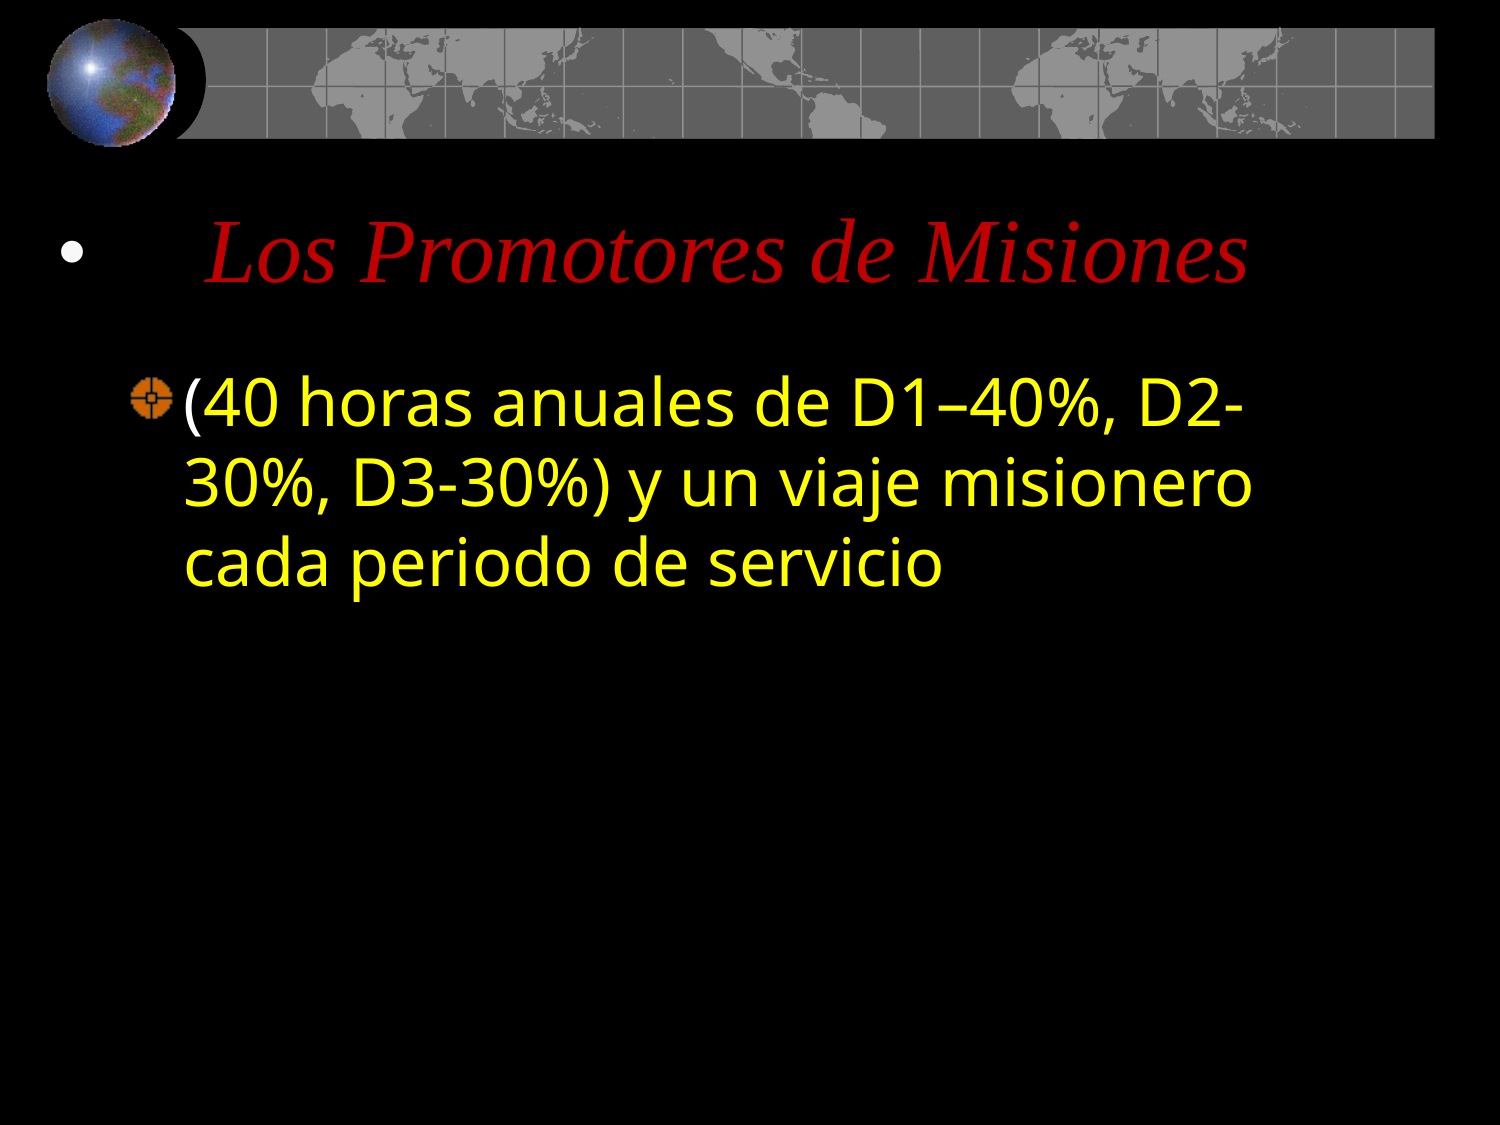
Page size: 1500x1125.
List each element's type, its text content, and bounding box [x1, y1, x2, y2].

picture [127, 376, 175, 424]
title • Los Promotores de Misiones [40, 152, 1316, 341]
list (40 horas anuales de D1–40%, D2-30%, D3-30%) y un viaje misionero cada periodo de servicio [112, 352, 1388, 1028]
picture [42, 14, 190, 151]
